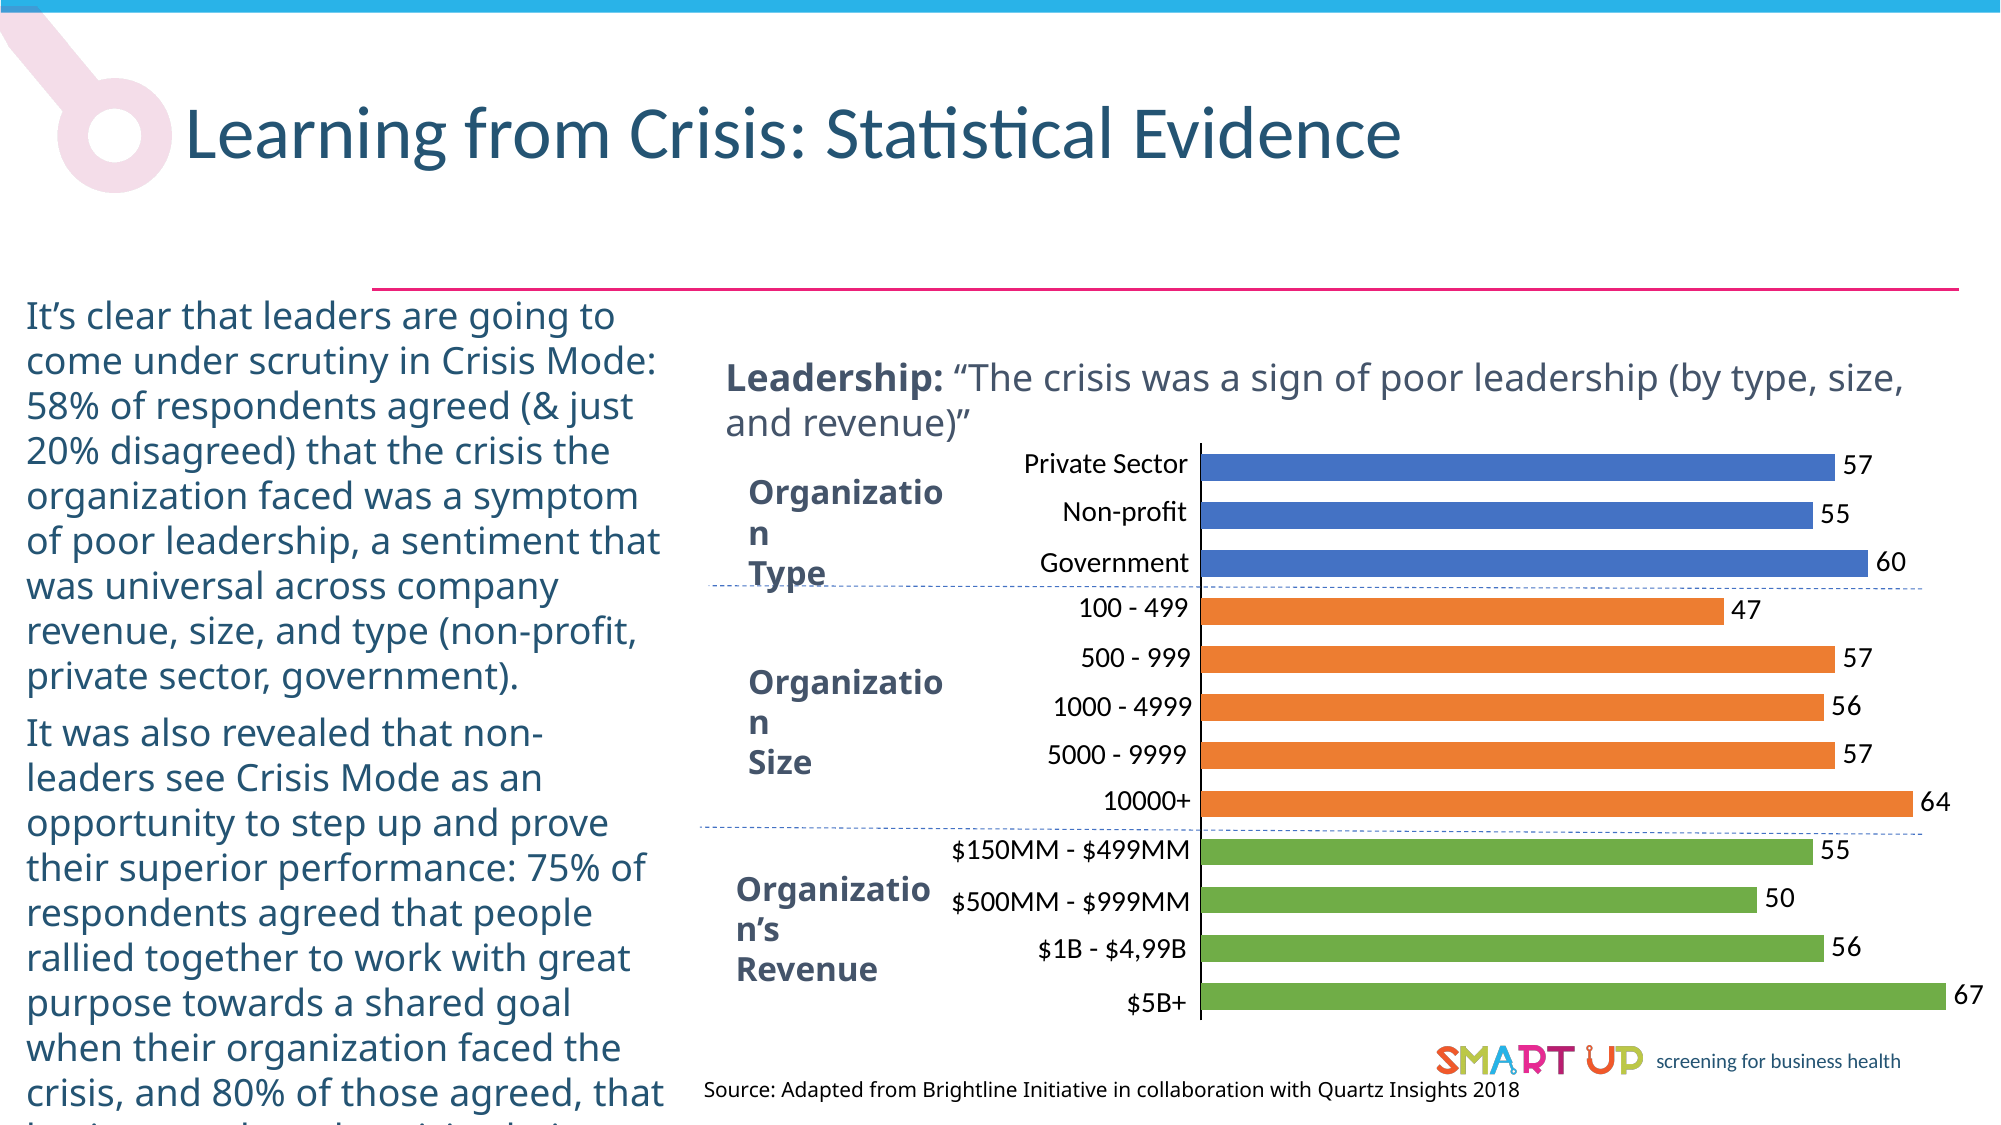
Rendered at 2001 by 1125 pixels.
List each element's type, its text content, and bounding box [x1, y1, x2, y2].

text_box 5000 - 9999 [1046, 739, 1187, 771]
text_box Organization Size [742, 658, 958, 784]
text_box $500MM - $999MM [950, 886, 1187, 918]
text_box Private Sector [1024, 448, 1187, 480]
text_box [699, 827, 1923, 835]
text_box Source: Adapted from Brightline Initiative in collaboration with Quartz Insights 2018 [689, 1069, 1599, 1110]
text_box 1000 - 4999 [1052, 691, 1187, 723]
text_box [708, 585, 1923, 589]
text_box Organization Type [742, 589, 958, 595]
text_box $150MM - $499MM [950, 835, 1187, 866]
text_box Organization’s Revenue [729, 865, 945, 992]
text_box 500 - 999 [1080, 642, 1187, 674]
text_box It’s clear that leaders are going to come under scrutiny in Crisis Mode: 58% of respondents agreed (& just 20% disagreed) that the crisis the organization faced was a symptom of poor leadership, a sentiment that was universal across company revenue, size, and type (non-profit, private sector, government). It was also revealed that non-leaders see Crisis Mode as an opportunity to step up and prove their superior performance: 75% of respondents agreed that people rallied together to work with great purpose towards a shared goal when their organization faced the crisis, and 80% of those agreed, that having weathered a crisis, their organization was stronger than had it not faced the crisis. [12, 285, 687, 1125]
text_box Leadership: “The crisis was a sign of poor leadership (by type, size, and revenue)” [719, 351, 1971, 447]
text_box 10000+ [1102, 785, 1187, 817]
text_box Government [1040, 546, 1187, 579]
text_box $5B+ [1126, 987, 1187, 1019]
text_box 100 - 499 [1077, 592, 1187, 625]
chart [1187, 429, 1992, 1035]
picture [0, 6, 224, 218]
text_box $1B - $4,99B [1037, 933, 1187, 965]
text_box Organization Type [742, 468, 958, 585]
text_box Non-profit [1062, 496, 1187, 529]
list Learning from Crisis: Statistical Evidence [170, 86, 1623, 201]
picture [1436, 1045, 1643, 1078]
